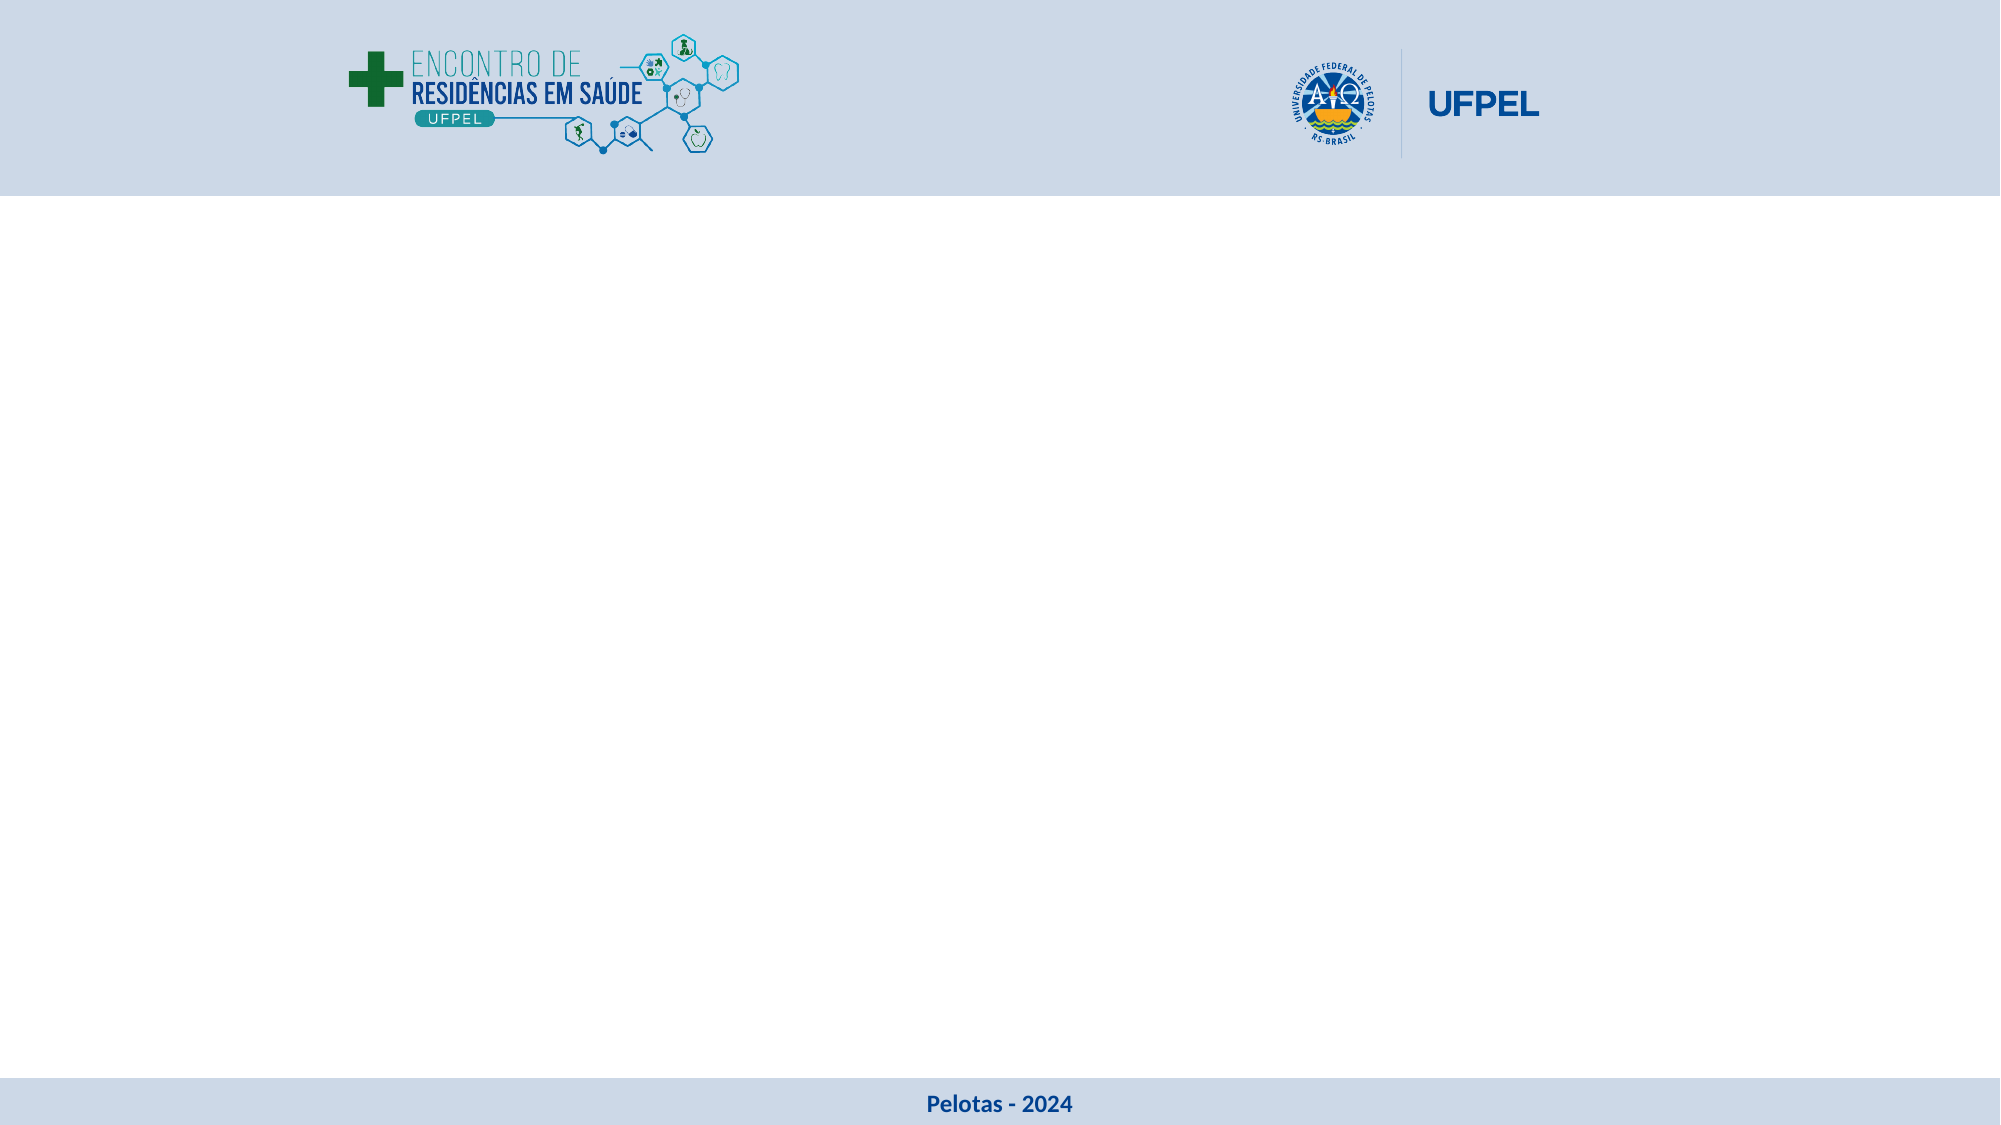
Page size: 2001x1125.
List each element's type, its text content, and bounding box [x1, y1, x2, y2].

picture [298, 7, 789, 188]
picture [1236, 7, 1595, 200]
text_box [0, 0, 2000, 196]
text_box Pelotas - 2024 [0, 1078, 2000, 1125]
